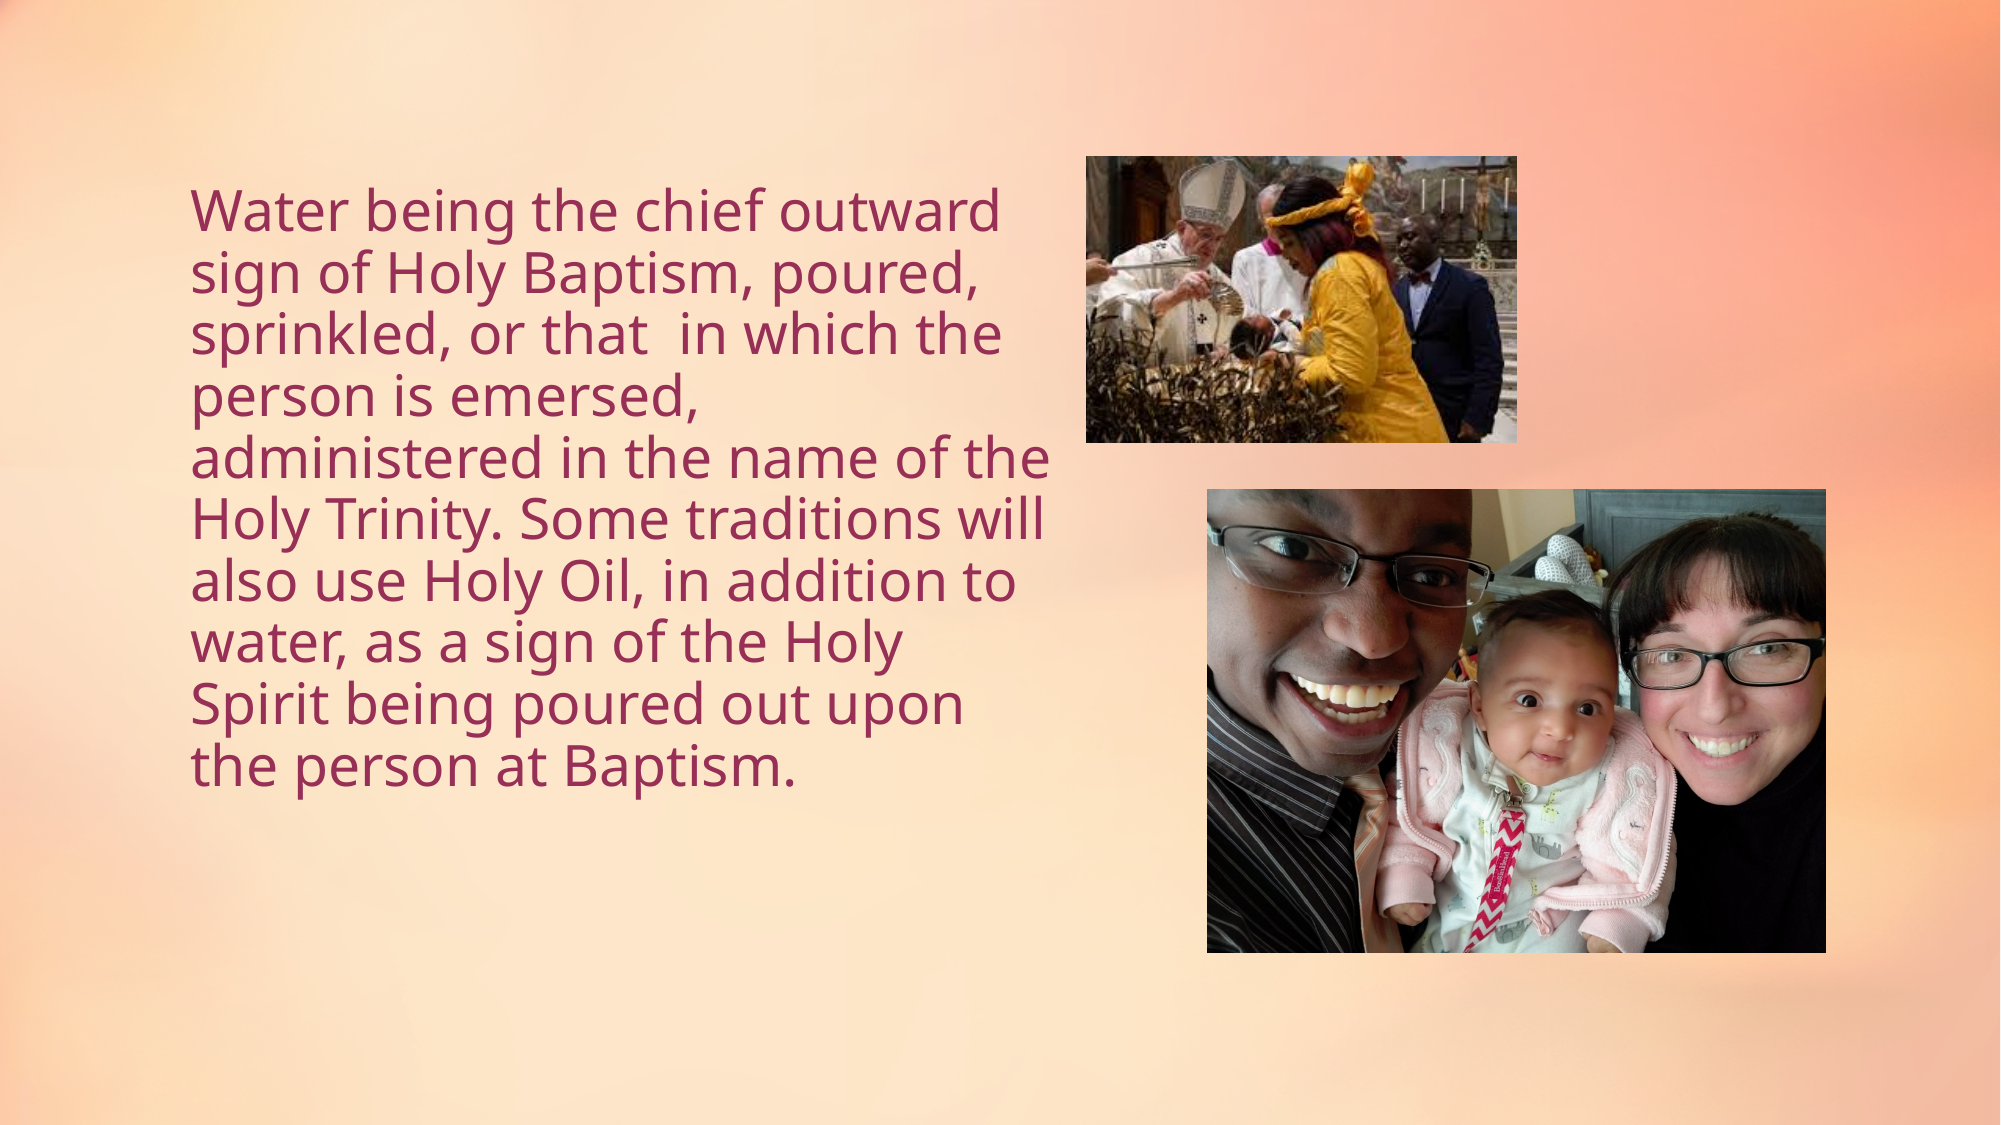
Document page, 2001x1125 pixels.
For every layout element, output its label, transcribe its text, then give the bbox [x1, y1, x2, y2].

title Water being the chief outward sign of Holy Baptism, poured, sprinkled, or that in which the person is emersed, administered in the name of the Holy Trinity. Some traditions will also use Holy Oil, in addition to water, as a sign of the Holy Spirit being poured out upon the person at Baptism. [175, 112, 1070, 936]
picture [0, 0, 2001, 1125]
